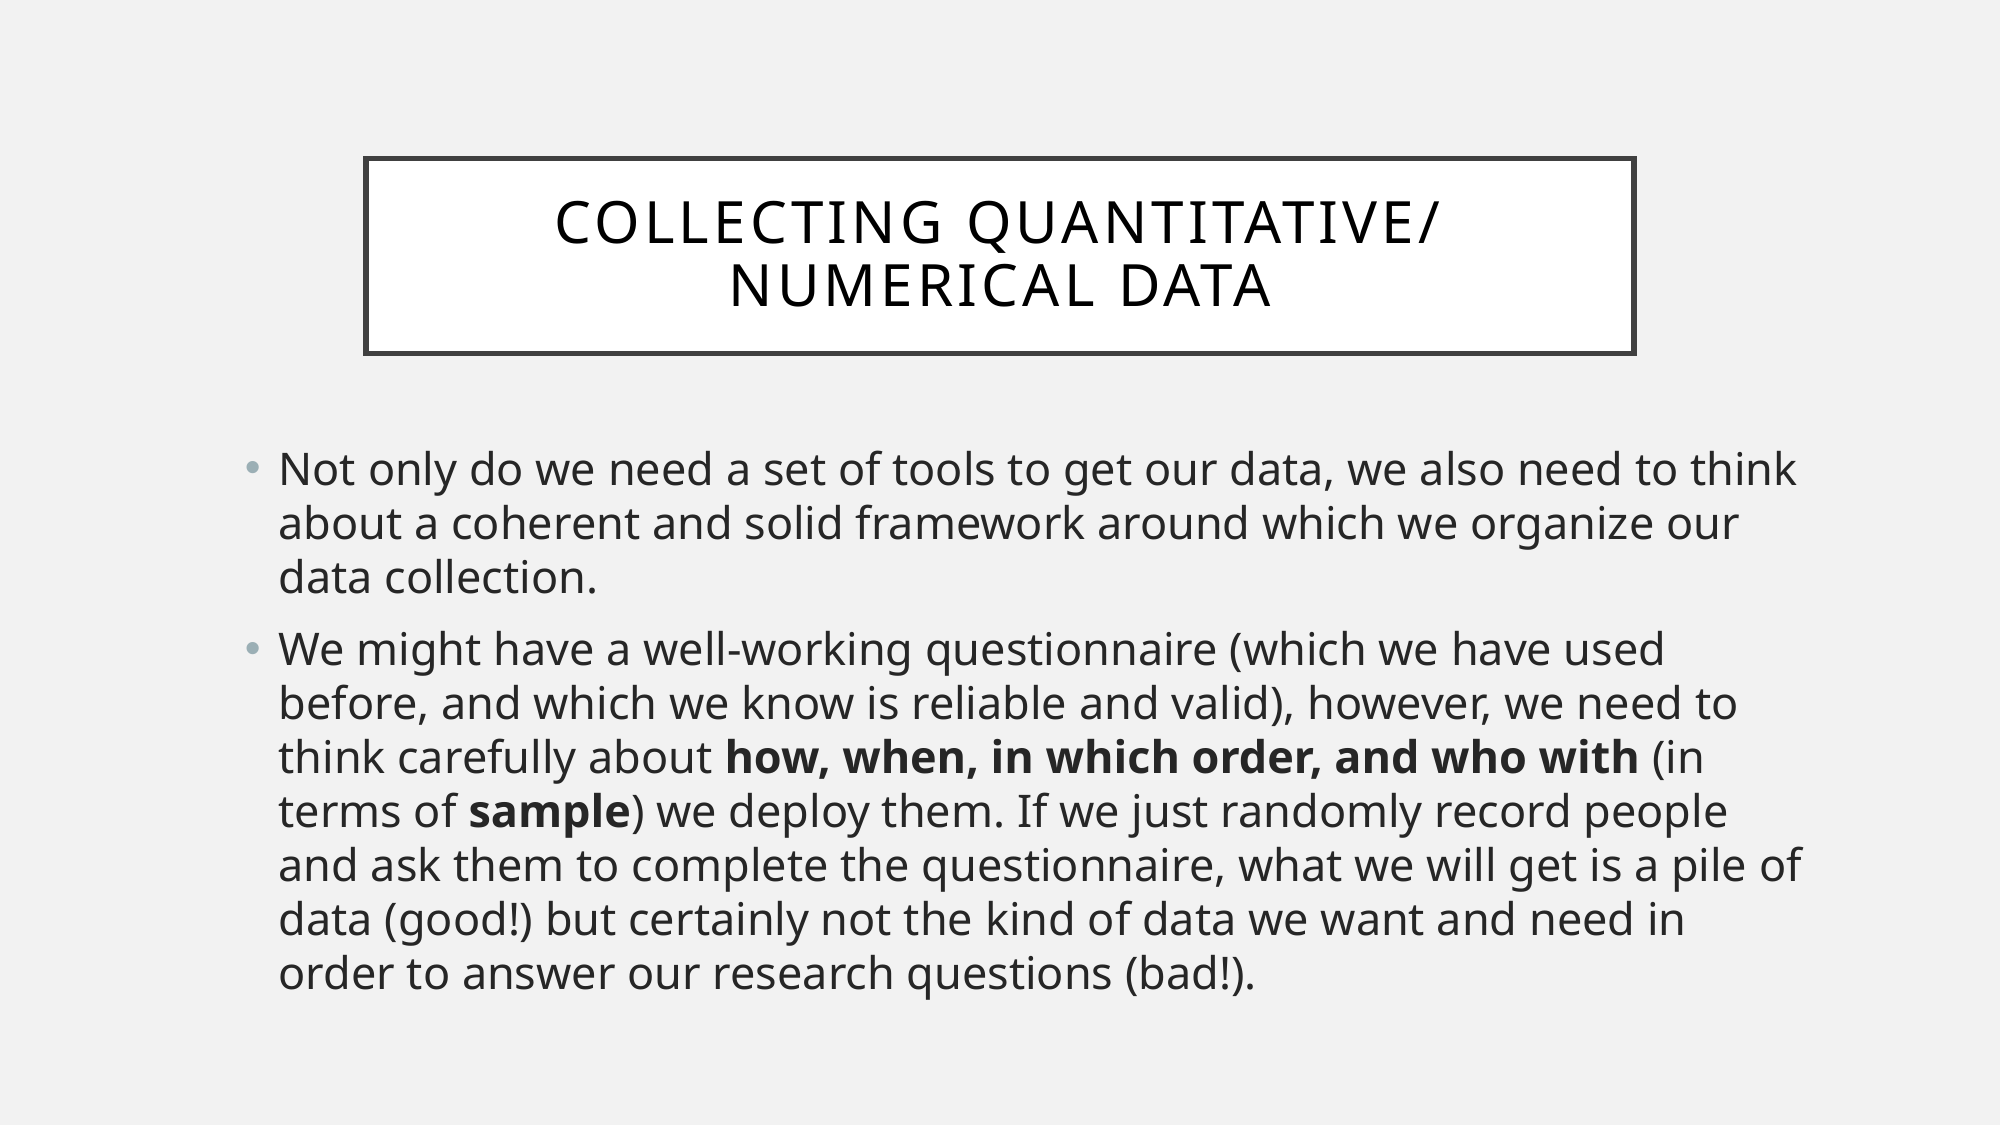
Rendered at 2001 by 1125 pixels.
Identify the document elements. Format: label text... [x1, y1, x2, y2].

list Not only do we need a set of tools to get our data, we also need to think about a coherent and solid framework around which we organize our data collection. We might have a well-working questionnaire (which we have used before, and which we know is reliable and valid), however, we need to think carefully about how, when, in which order, and who with (in terms of sample) we deploy them. If we just randomly record people and ask them to complete the questionnaire, what we will get is a pile of data (good!) but certainly not the kind of data we want and need in order to answer our research questions (bad!). [229, 432, 1829, 1012]
title Collecting Quantitative/ Numerical data [363, 156, 1637, 356]
